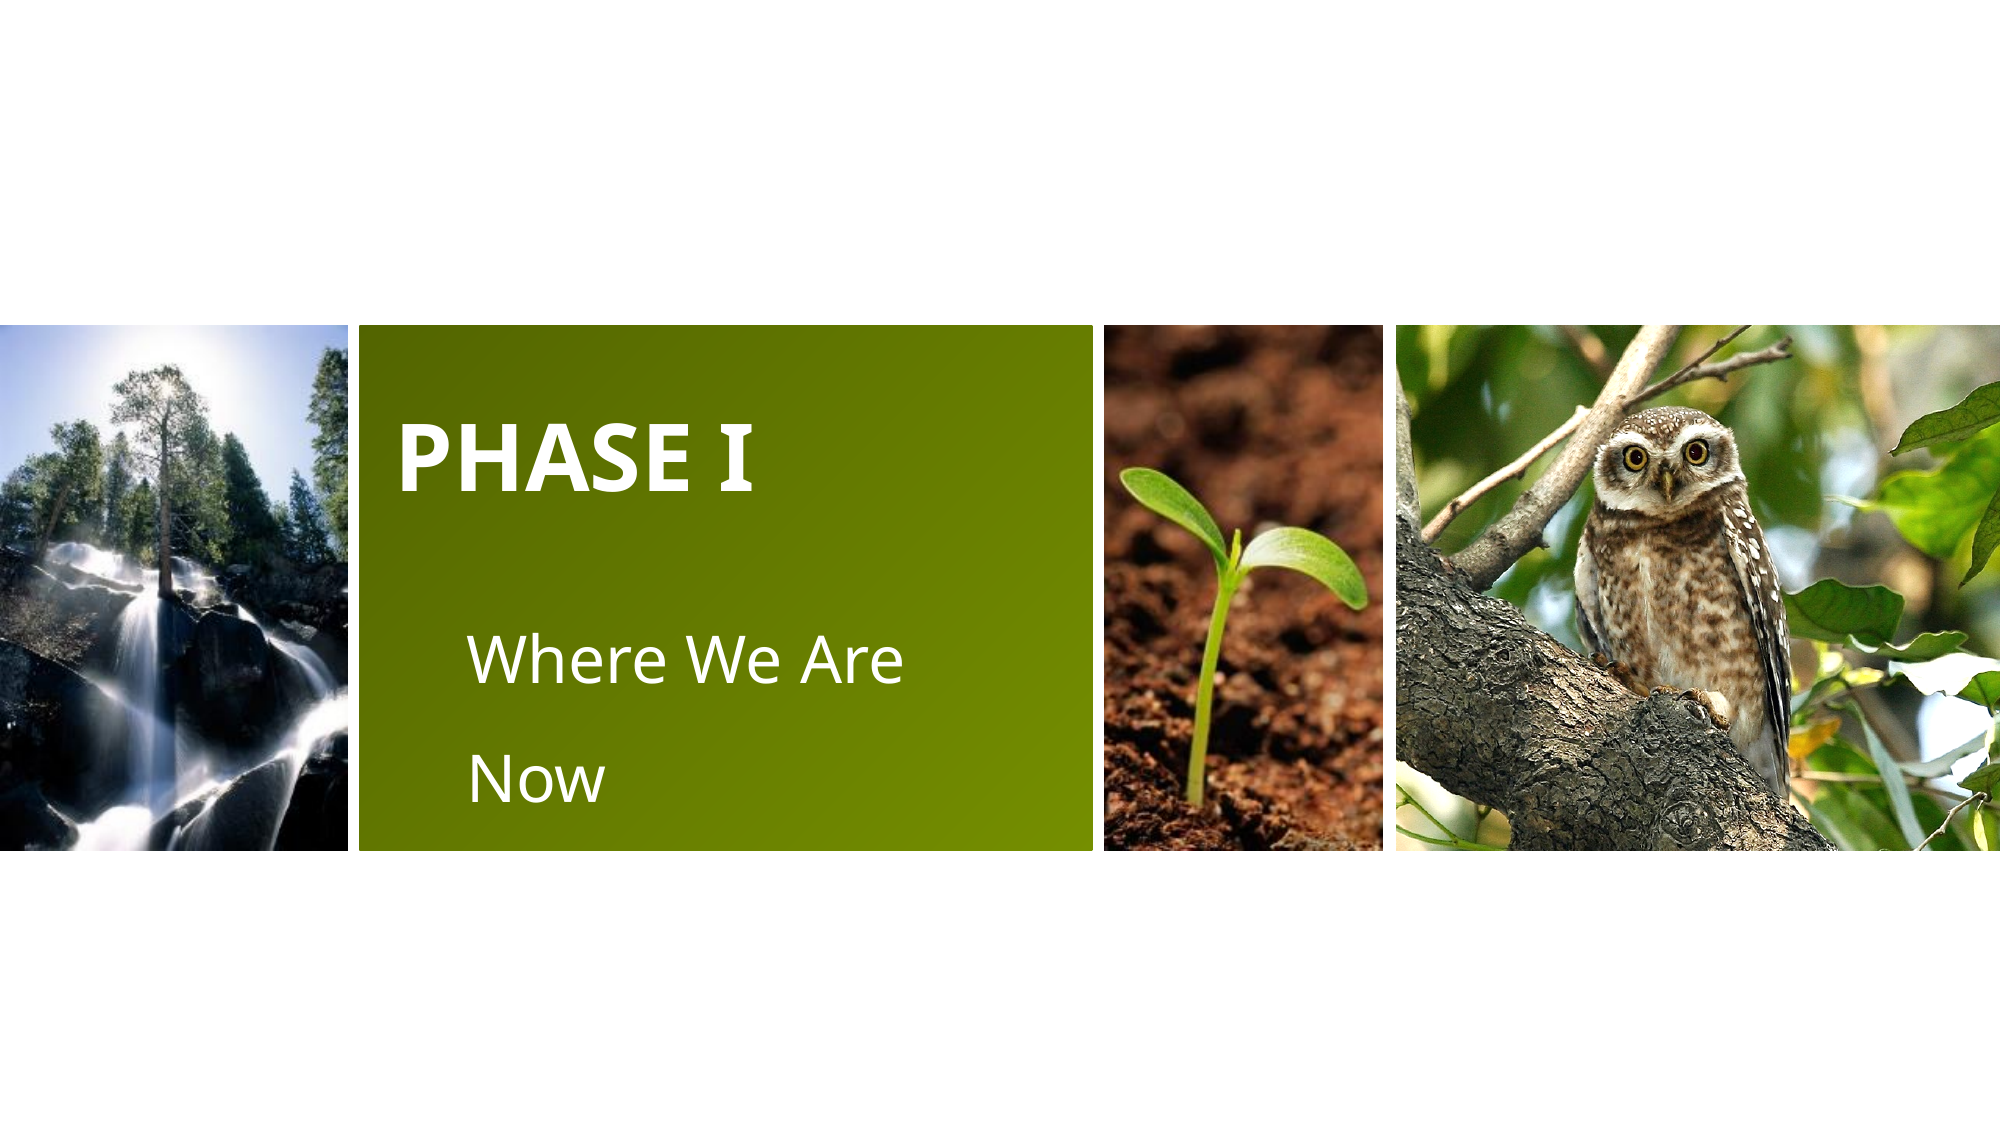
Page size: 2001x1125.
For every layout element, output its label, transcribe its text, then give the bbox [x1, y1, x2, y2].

picture [0, 325, 348, 851]
picture [1104, 325, 1383, 851]
text_box PHASE I [379, 346, 1020, 519]
picture [1394, 325, 2000, 851]
text_box Where We Are Now [451, 570, 1033, 824]
